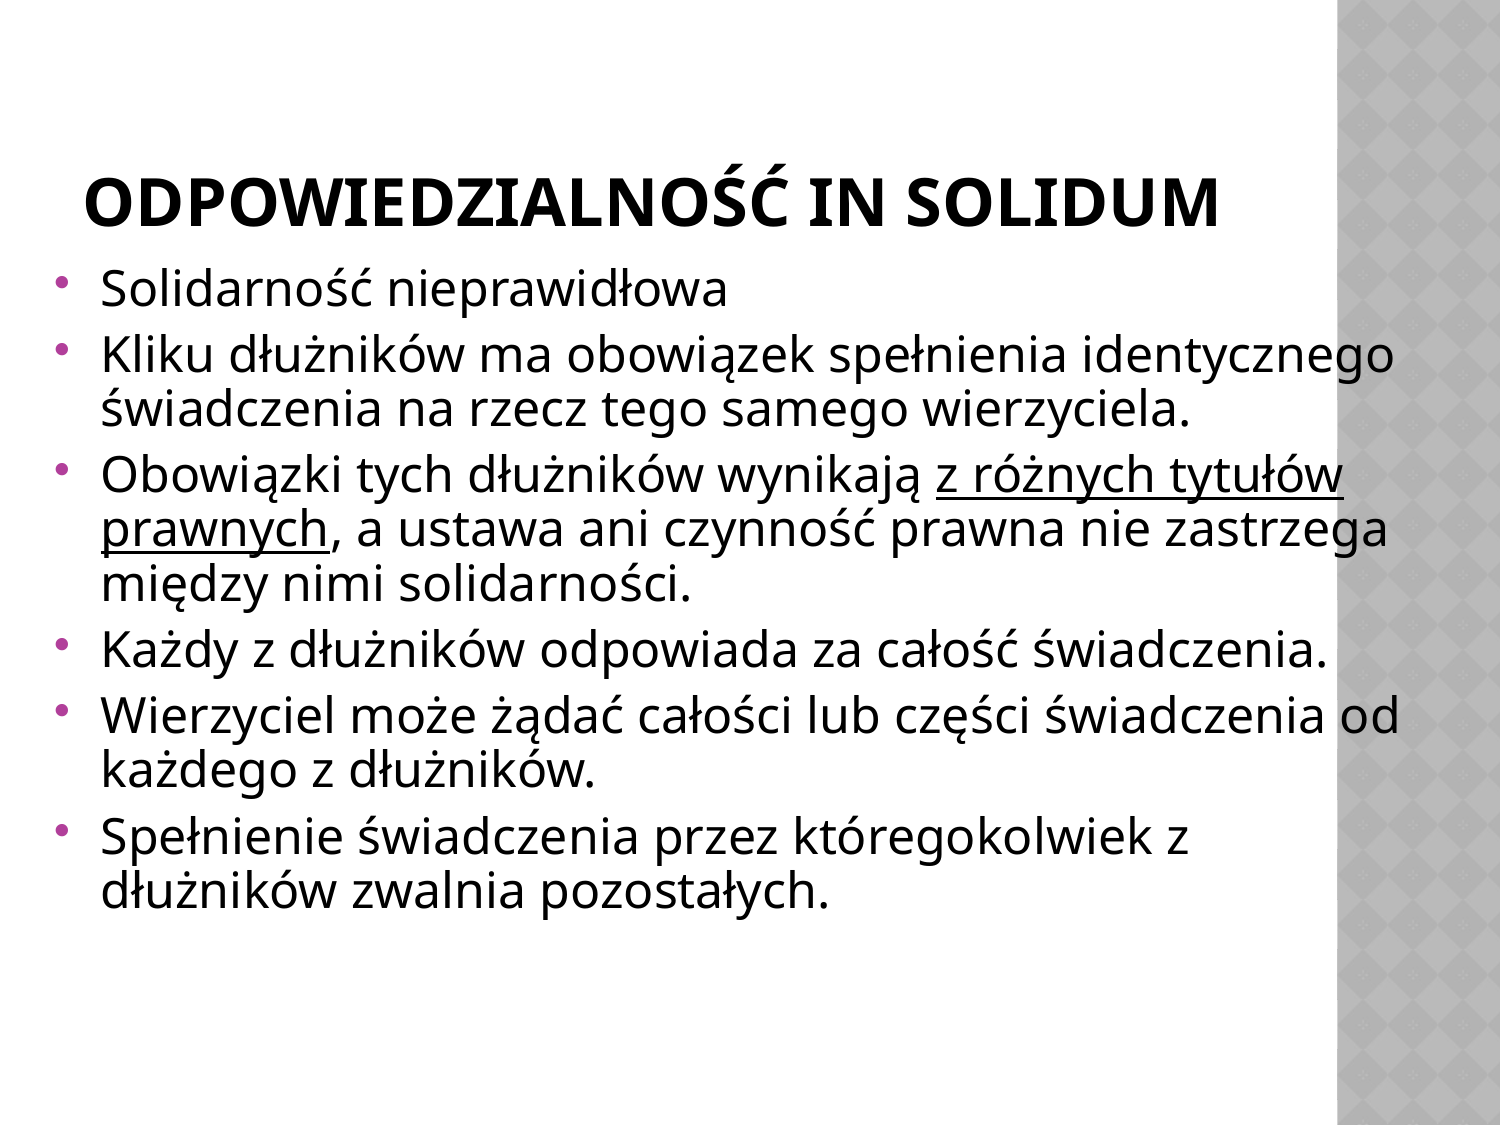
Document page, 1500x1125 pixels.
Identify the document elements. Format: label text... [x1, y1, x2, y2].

title Odpowiedzialność in solidum [75, 52, 1263, 240]
list Solidarność nieprawidłowa Kliku dłużników ma obowiązek spełnienia identycznego świadczenia na rzecz tego samego wierzyciela. Obowiązki tych dłużników wynikają z różnych tytułów prawnych, a ustawa ani czynność prawna nie zastrzega między nimi solidarności. Każdy z dłużników odpowiada za całość świadczenia. Wierzyciel może żądać całości lub części świadczenia od każdego z dłużników. Spełnienie świadczenia przez któregokolwiek z dłużników zwalnia pozostałych. [41, 255, 1425, 1047]
